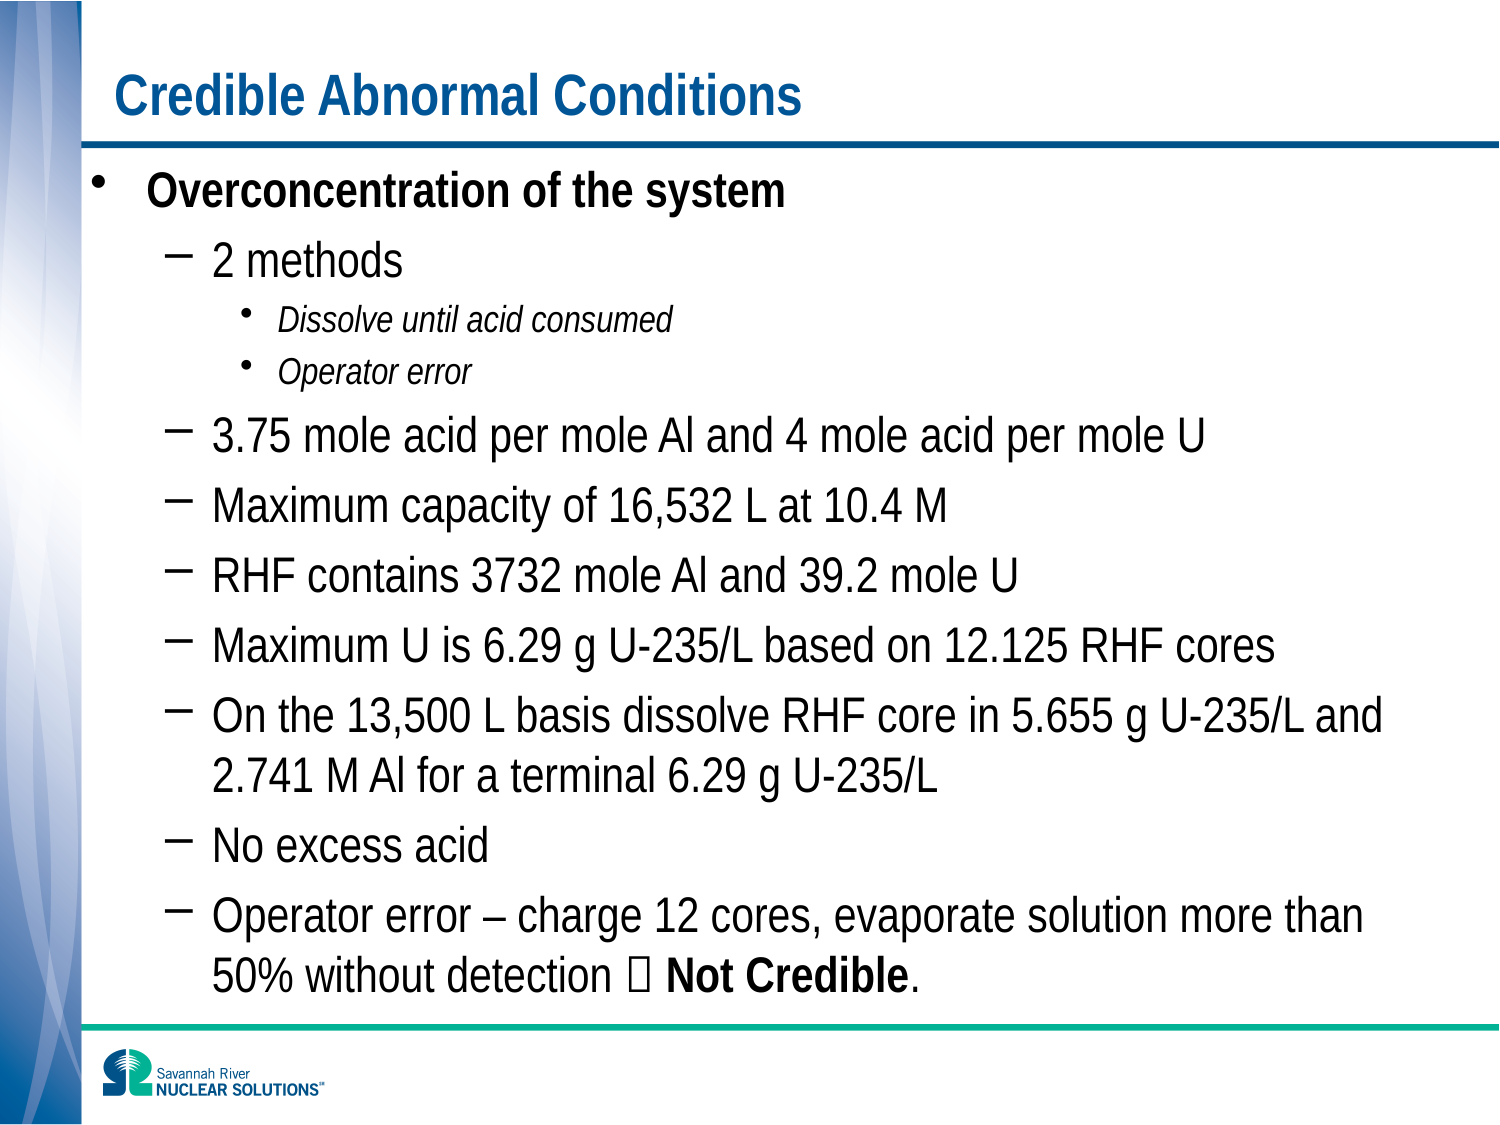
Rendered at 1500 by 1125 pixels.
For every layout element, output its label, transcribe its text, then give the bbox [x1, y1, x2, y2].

list Overconcentration of the system 2 methods Dissolve until acid consumed Operator error 3.75 mole acid per mole Al and 4 mole acid per mole U Maximum capacity of 16,532 L at 10.4 M RHF contains 3732 mole Al and 39.2 mole U Maximum U is 6.29 g U-235/L based on 12.125 RHF cores On the 13,500 L basis dissolve RHF core in 5.655 g U-235/L and 2.741 M Al for a terminal 6.29 g U-235/L No excess acid Operator error – charge 12 cores, evaporate solution more than 50% without detection  Not Credible. [75, 149, 1450, 1025]
title Credible Abnormal Conditions [99, 50, 1425, 149]
picture [0, 1, 1499, 1125]
